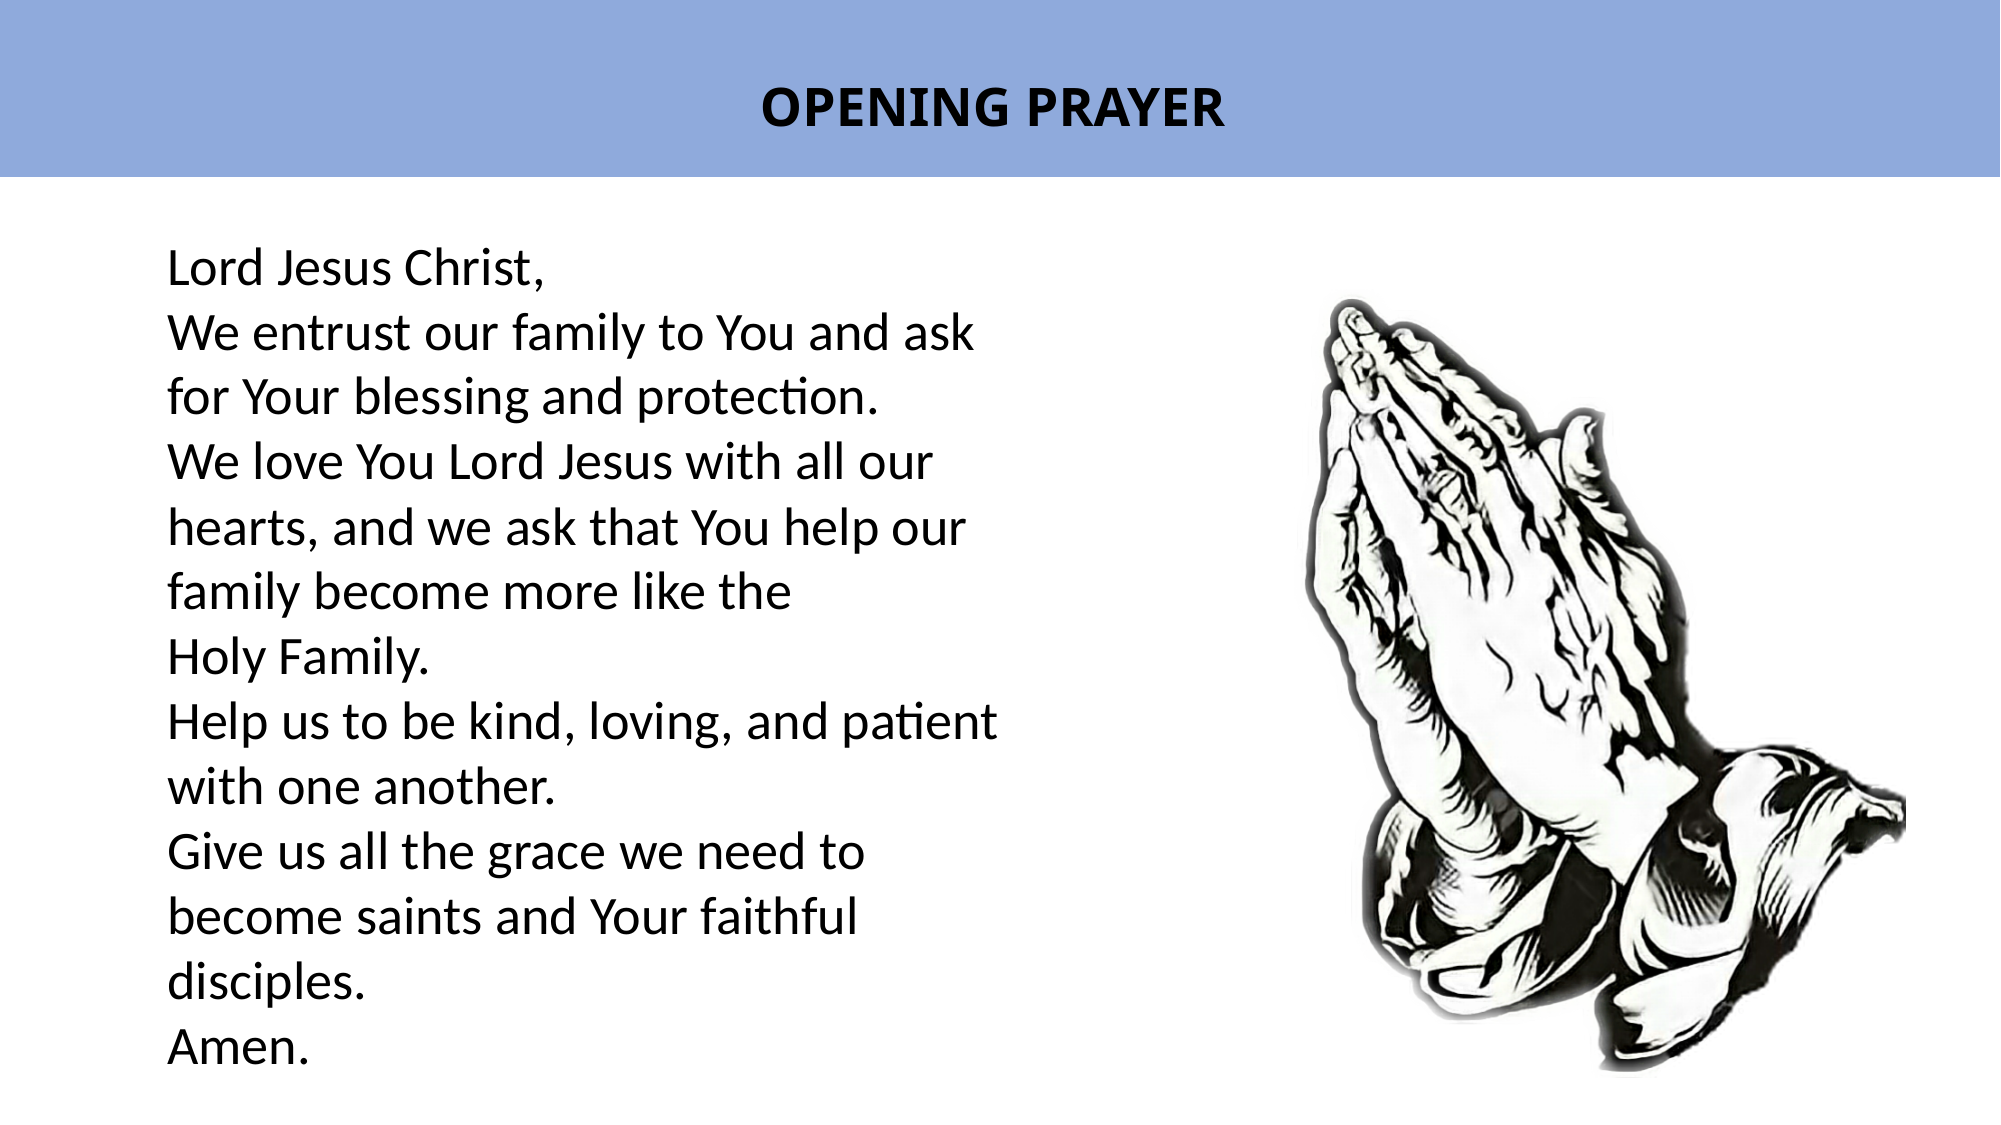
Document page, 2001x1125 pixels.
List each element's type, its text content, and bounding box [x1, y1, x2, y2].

text_box Lord Jesus Christ, We entrust our family to You and ask for Your blessing and protection. We love You Lord Jesus with all our hearts, and we ask that You help our family become more like the Holy Family. Help us to be kind, loving, and patient with one another. Give us all the grace we need to become saints and Your faithful disciples. Amen. [152, 223, 1042, 1083]
text_box Opening Prayer [456, 6, 1529, 253]
text_box [0, 0, 2000, 178]
picture [1294, 289, 1906, 1078]
